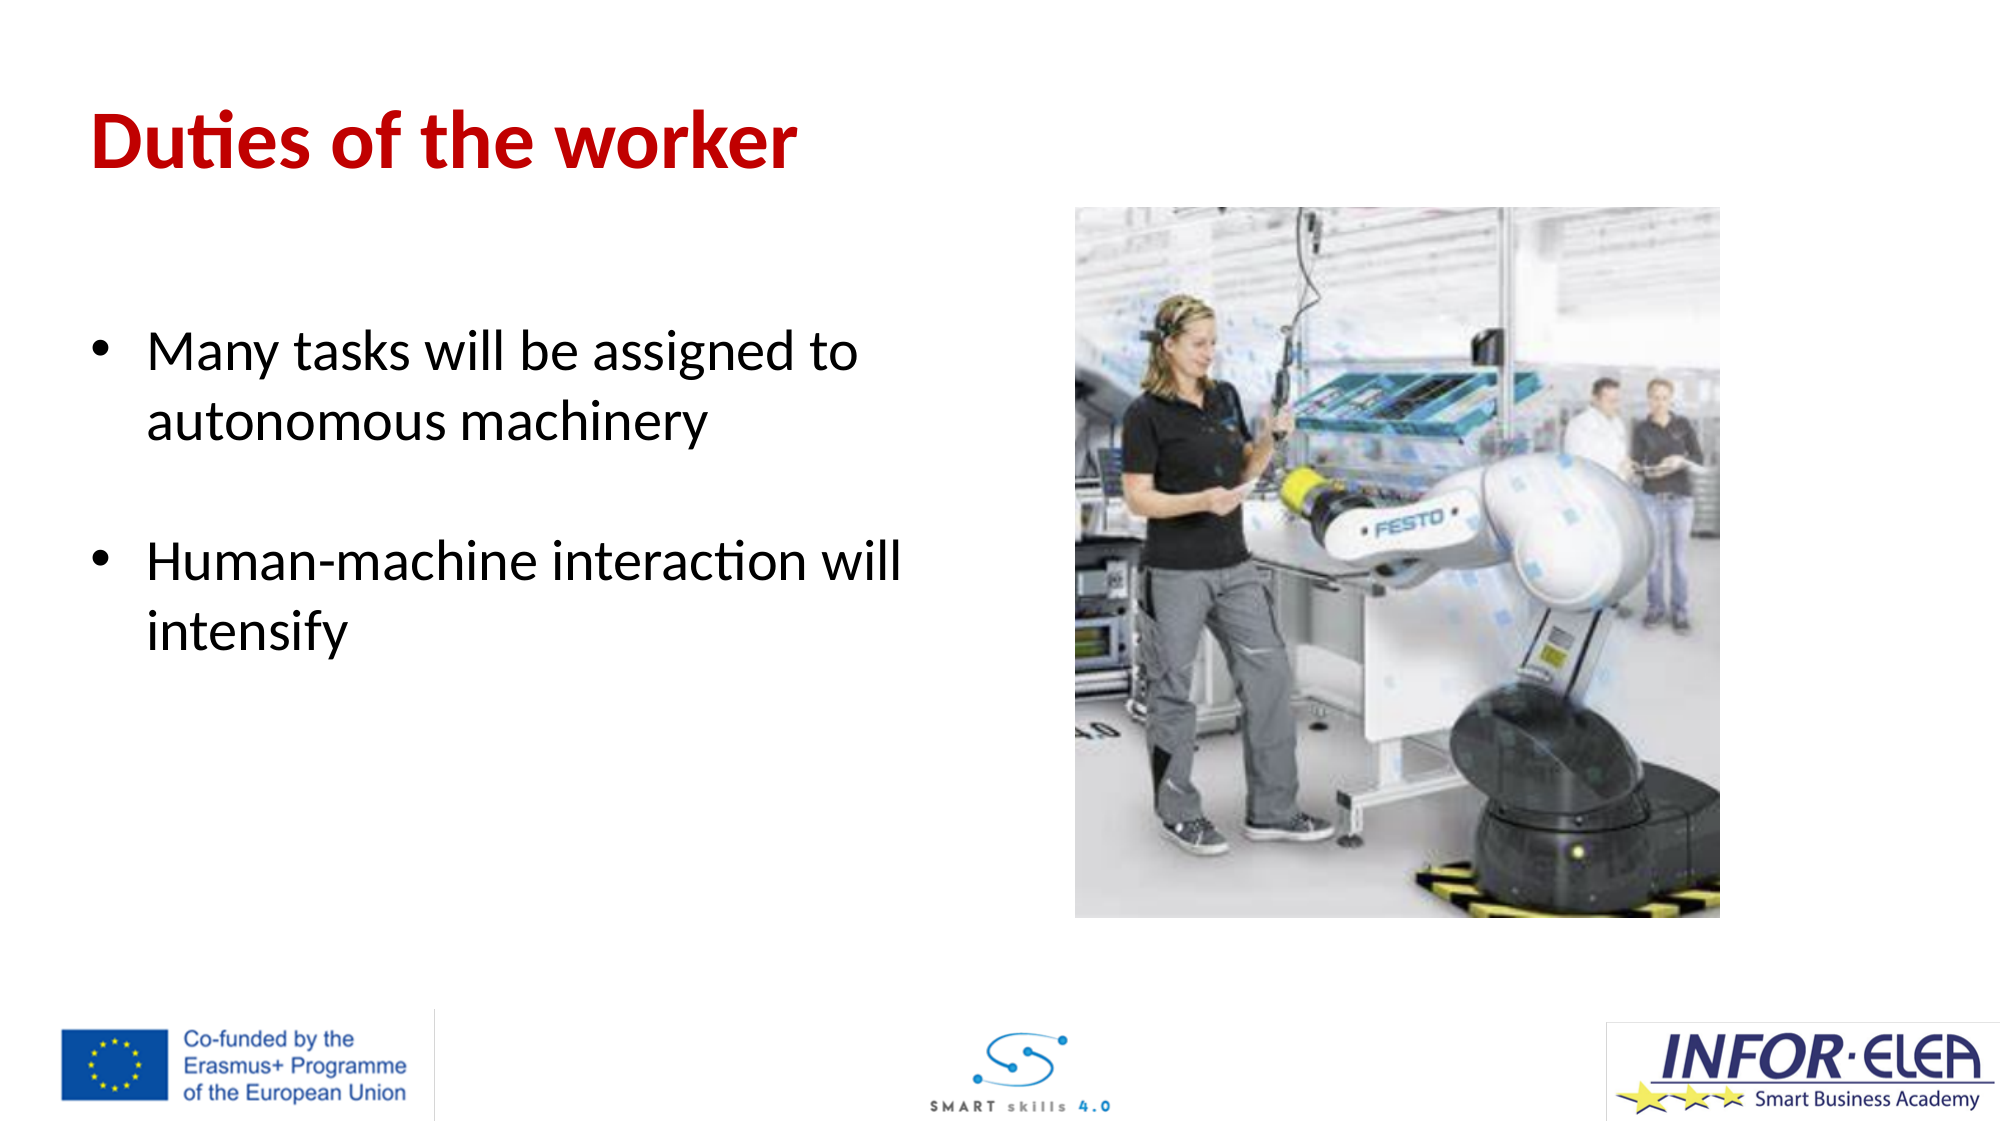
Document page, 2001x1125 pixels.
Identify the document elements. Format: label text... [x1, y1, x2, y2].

text_box Many tasks will be assigned to autonomous machinery Human-machine interaction will intensify [75, 305, 1075, 670]
picture [41, 1009, 2000, 1121]
text_box Duties of the worker [75, 78, 1076, 193]
picture [1075, 207, 1720, 918]
